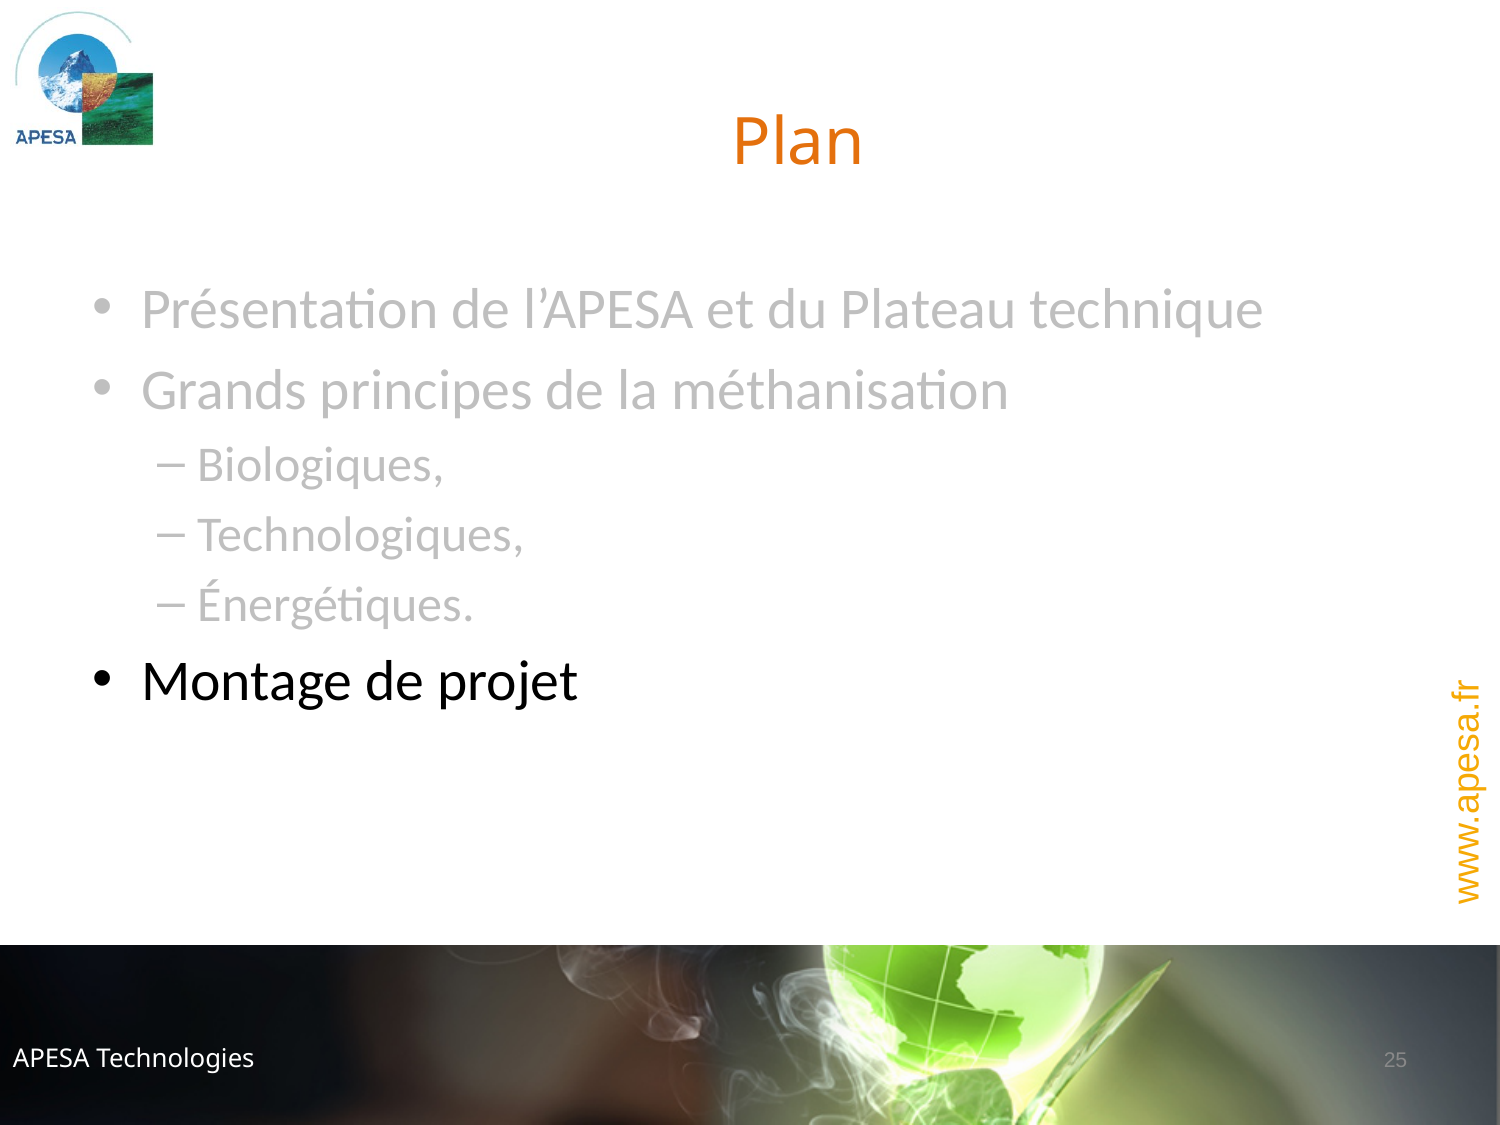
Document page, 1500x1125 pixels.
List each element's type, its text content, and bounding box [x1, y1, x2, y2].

picture [0, 945, 1500, 1125]
slide_number 25 [1163, 1034, 1426, 1083]
picture [10, 7, 155, 149]
title Plan [170, 44, 1426, 233]
list Présentation de l’APESA et du Plateau technique Grands principes de la méthanisation Biologiques, Technologiques, Énergétiques. Montage de projet [74, 262, 1426, 1006]
